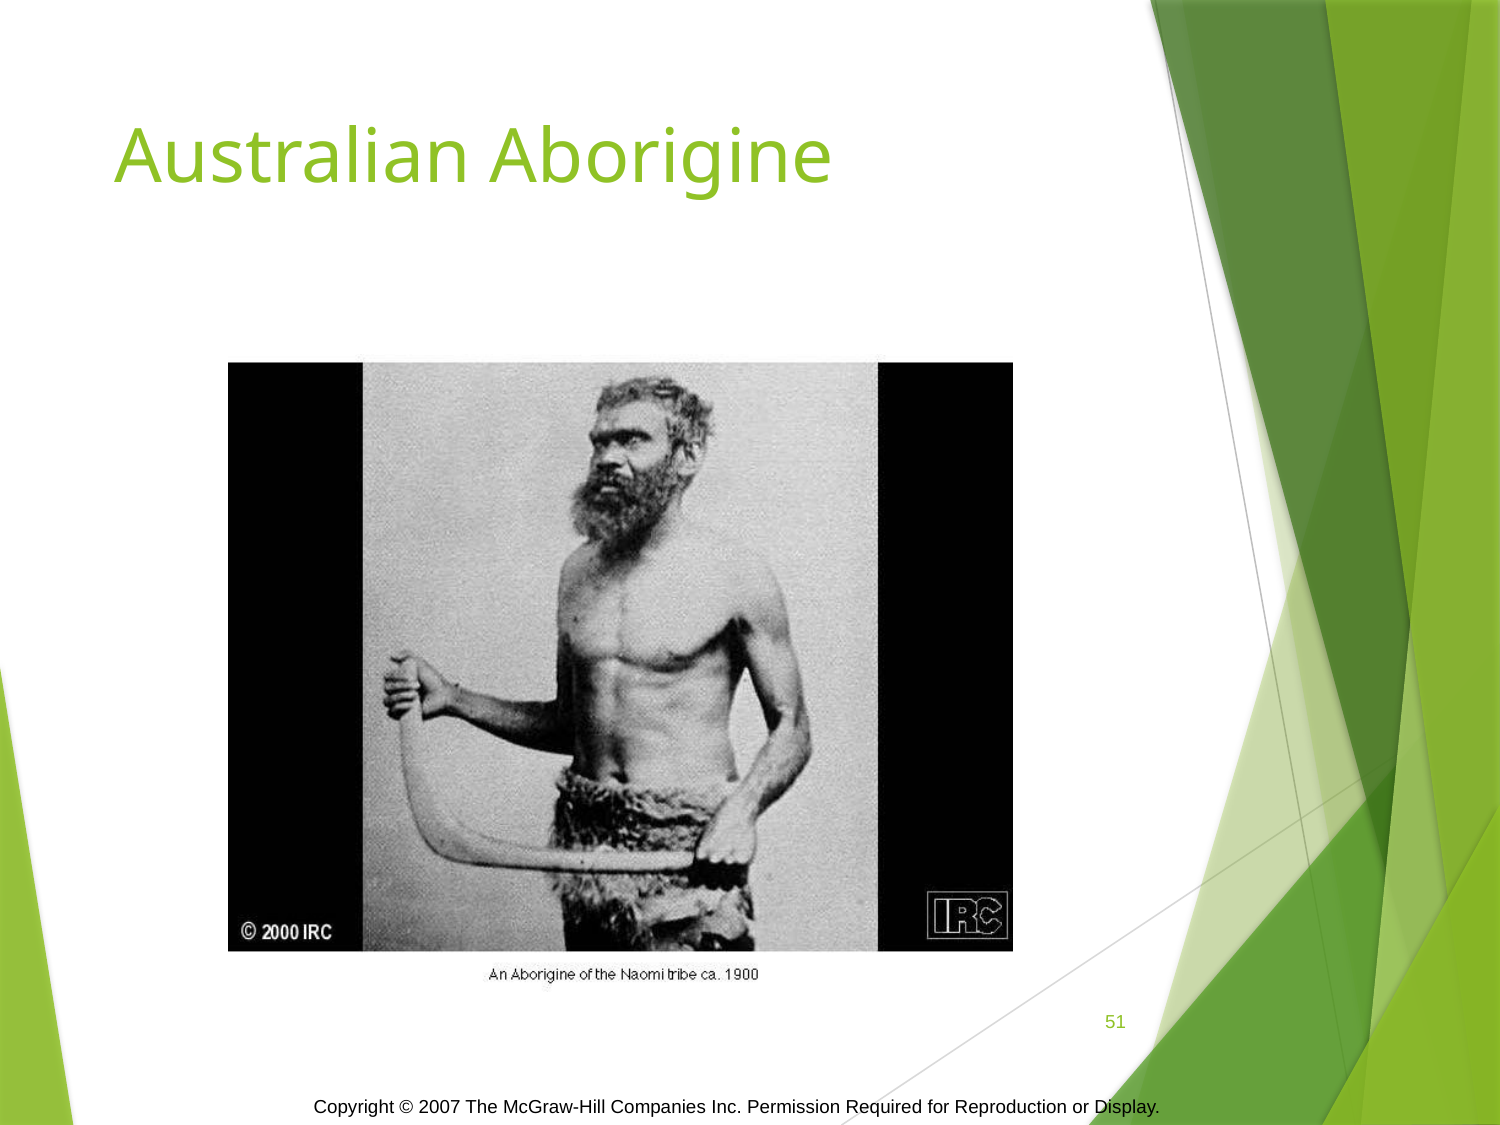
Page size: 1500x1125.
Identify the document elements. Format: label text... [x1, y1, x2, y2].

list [228, 353, 1013, 992]
slide_number 51 [1057, 991, 1142, 1051]
title Australian Aborigine [99, 99, 1142, 317]
